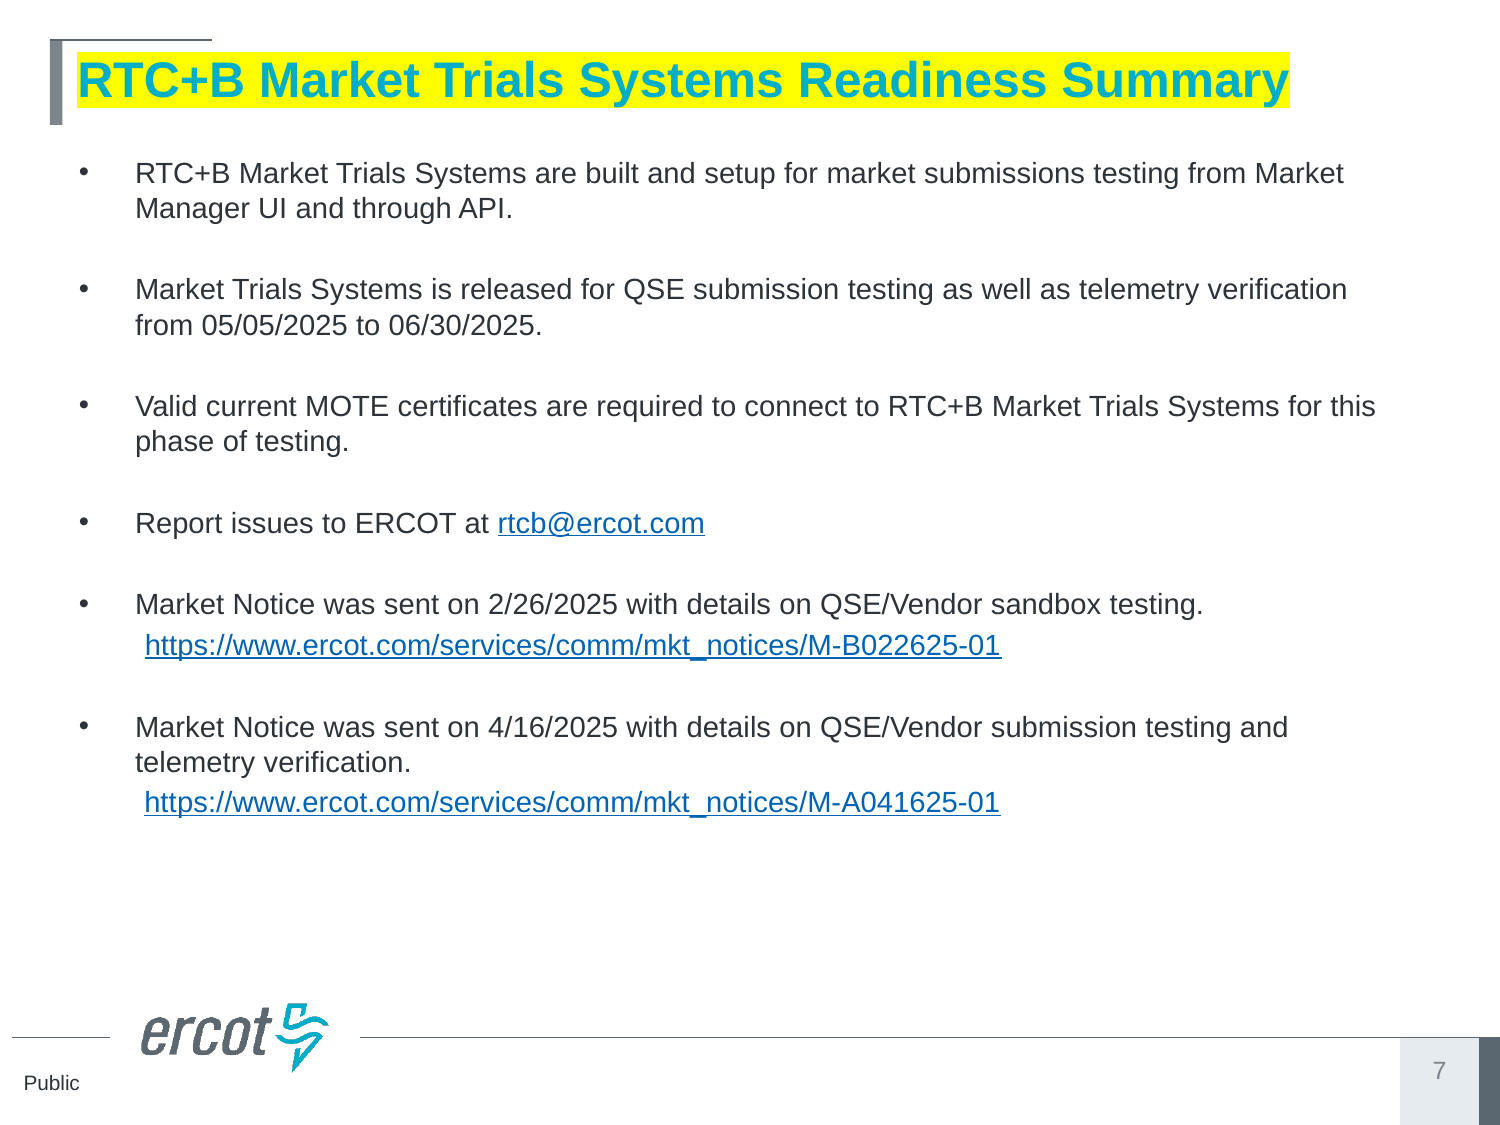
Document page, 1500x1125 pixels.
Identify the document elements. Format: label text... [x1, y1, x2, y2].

title RTC+B Market Trials Systems Readiness Summary [62, 39, 1450, 125]
slide_number 7 [1400, 1051, 1480, 1088]
text_box [62, 205, 1434, 946]
picture [137, 999, 332, 1075]
list RTC+B Market Trials Systems are built and setup for market submissions testing from Market Manager UI and through API. Market Trials Systems is released for QSE submission testing as well as telemetry verification from 05/05/2025 to 06/30/2025. Valid current MOTE certificates are required to connect to RTC+B Market Trials Systems for this phase of testing. Report issues to ERCOT at rtcb@ercot.com Market Notice was sent on 2/26/2025 with details on QSE/Vendor sandbox testing. https://www.ercot.com/services/comm/mkt_notices/M-B022625-01 Market Notice was sent on 4/16/2025 with details on QSE/Vendor submission testing and telemetry verification. https://www.ercot.com/services/comm/mkt_notices/M-A041625-01 [33, 109, 1434, 946]
